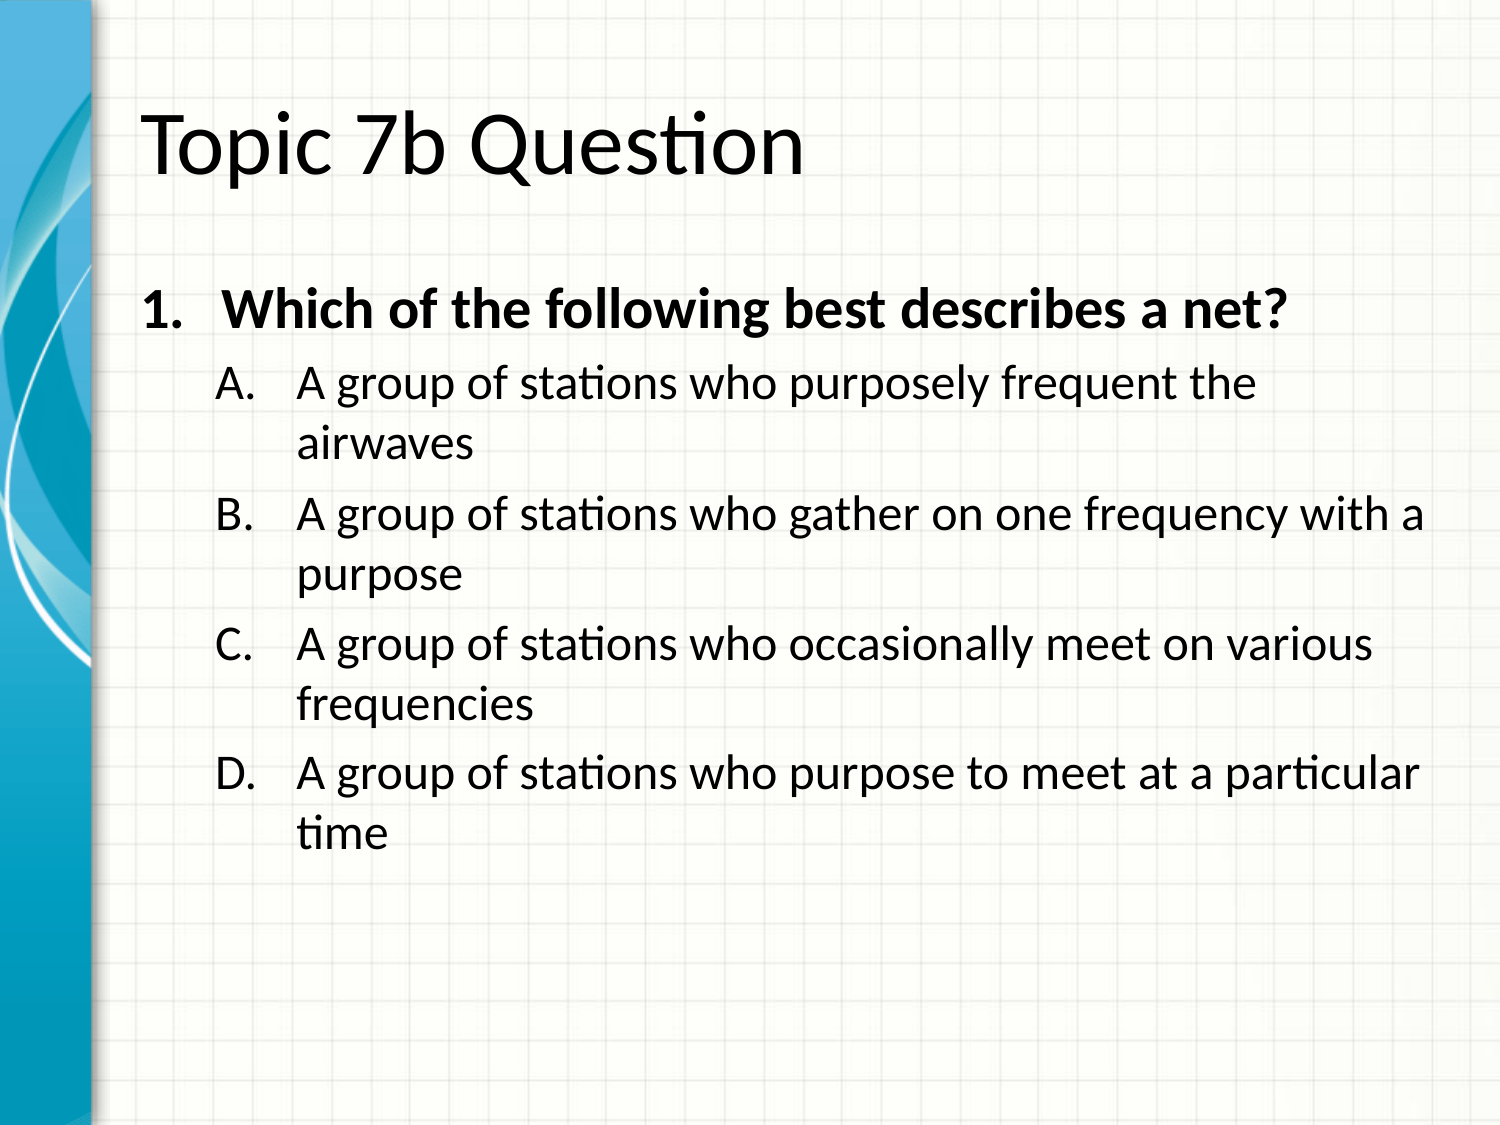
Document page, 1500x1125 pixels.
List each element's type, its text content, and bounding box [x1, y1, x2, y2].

title Topic 7b Question [125, 44, 1450, 232]
list Which of the following best describes a net? A group of stations who purposely frequent the airwaves A group of stations who gather on one frequency with a purpose A group of stations who occasionally meet on various frequencies A group of stations who purpose to meet at a particular time [125, 262, 1450, 1005]
picture [0, 0, 1500, 1125]
